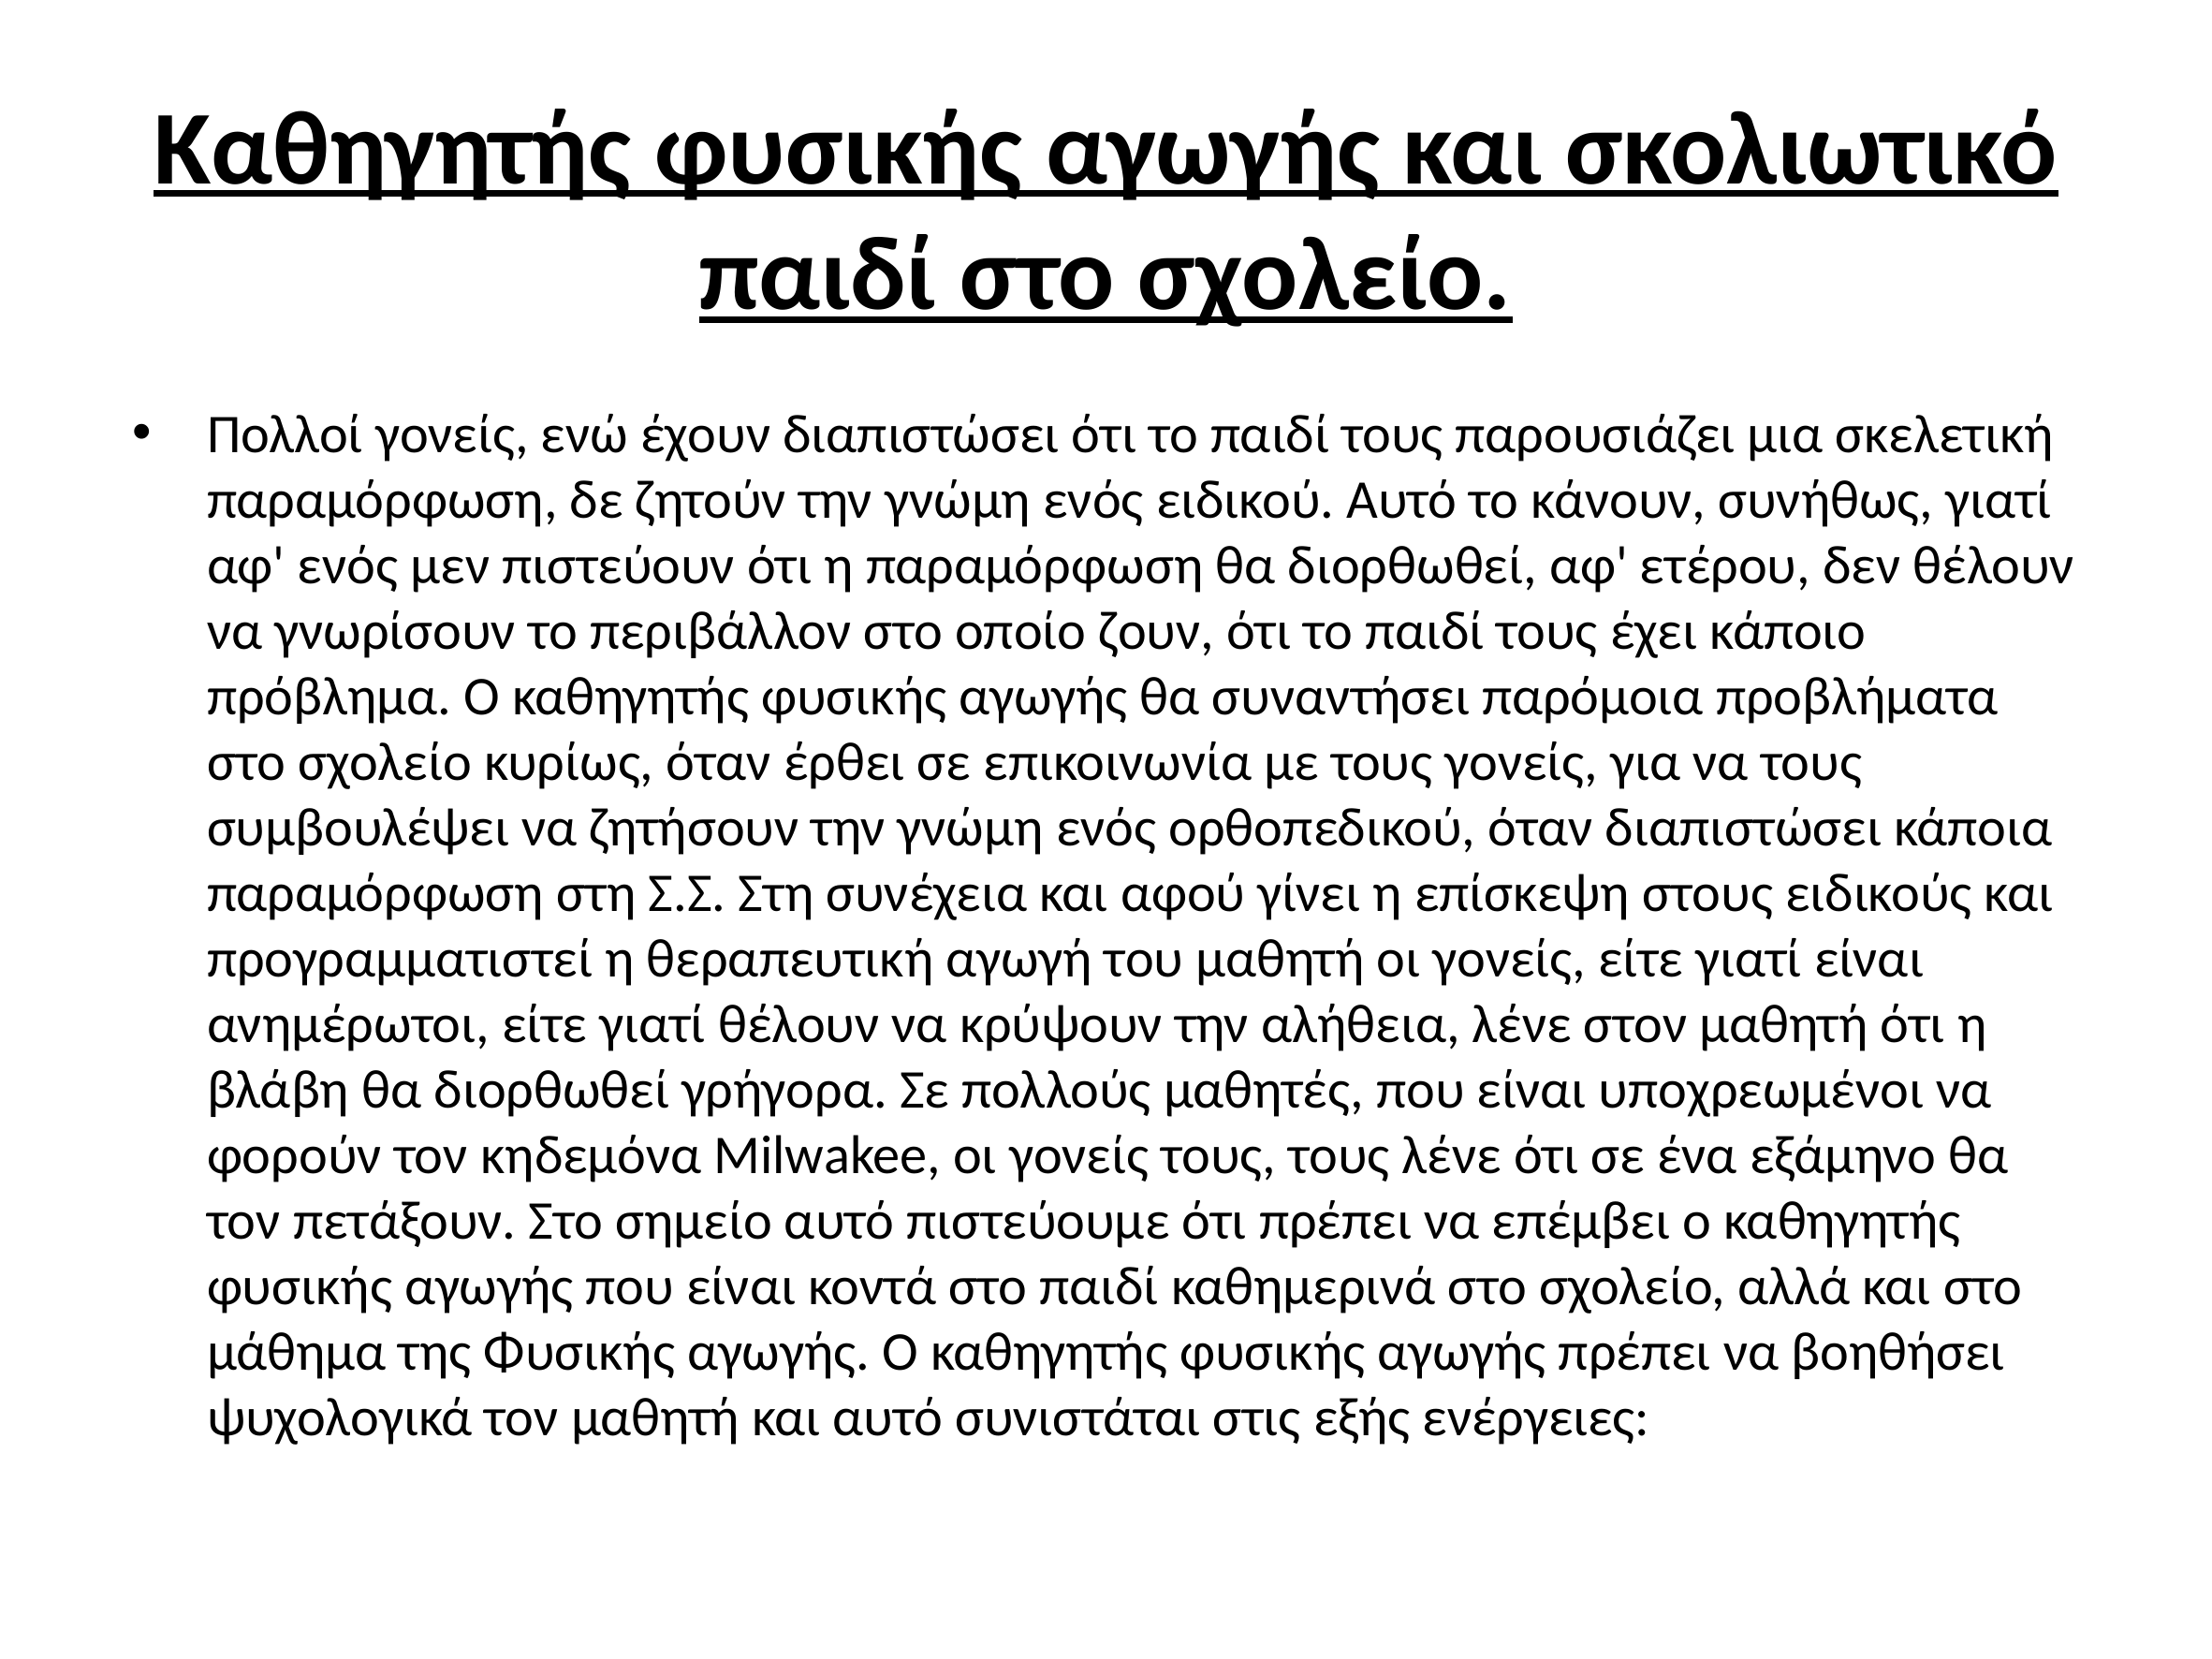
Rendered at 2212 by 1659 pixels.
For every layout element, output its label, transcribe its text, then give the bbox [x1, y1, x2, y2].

title Καθηγητής φυσικής αγωγής και σκολιωτικό παιδί στο σχολείο. [110, 66, 2102, 344]
list Πολλοί γονείς, ενώ έχουν διαπιστώσει ότι το παιδί τους παρουσιάζει μια σκελετική παραμόρφωση, δε ζητούν την γνώμη ενός ειδικού. Αυτό το κάνουν, συνήθως, γιατί αφ' ενός μεν πιστεύουν ότι η παραμόρφωση θα διορθωθεί, αφ' ετέρου, δεν θέλουν να γνωρίσουν το περιβάλλον στο οποίο ζουν, ότι το παιδί τους έχει κάποιο πρόβλημα. Ο καθηγητής φυσικής αγωγής θα συναντήσει παρόμοια προβλήματα στο σχολείο κυρίως, όταν έρθει σε επικοινωνία με τους γονείς, για να τους συμβουλέψει να ζητήσουν την γνώμη ενός ορθοπεδικού, όταν διαπιστώσει κάποια παραμόρφωση στη Σ.Σ. Στη συνέχεια και αφού γίνει η επίσκεψη στους ειδικούς και προγραμματιστεί η θεραπευτική αγωγή του μαθητή οι γονείς, είτε γιατί είναι ανημέρωτοι, είτε γιατί θέλουν να κρύψουν την αλήθεια, λένε στον μαθητή ότι η βλάβη θα διορθωθεί γρήγορα. Σε πολλούς μαθητές, που είναι υποχρεωμένοι να φορούν τον κηδεμόνα Milwakee, οι γονείς τους, τους λένε ότι σε ένα εξάμηνο θα τον πετάξουν. Στο σημείο αυτό πιστεύουμε ότι πρέπει να επέμβει ο καθηγητής φυσικής αγωγής που είναι κοντά στο παιδί καθημερινά στο σχολείο, αλλά και στο μάθημα της Φυσικής αγωγής. Ο καθηγητής φυσικής αγωγής πρέπει να βοηθήσει ψυχολογικά τον μαθητή και αυτό συνιστάται στις εξής ενέργειες: [110, 387, 2102, 1482]
